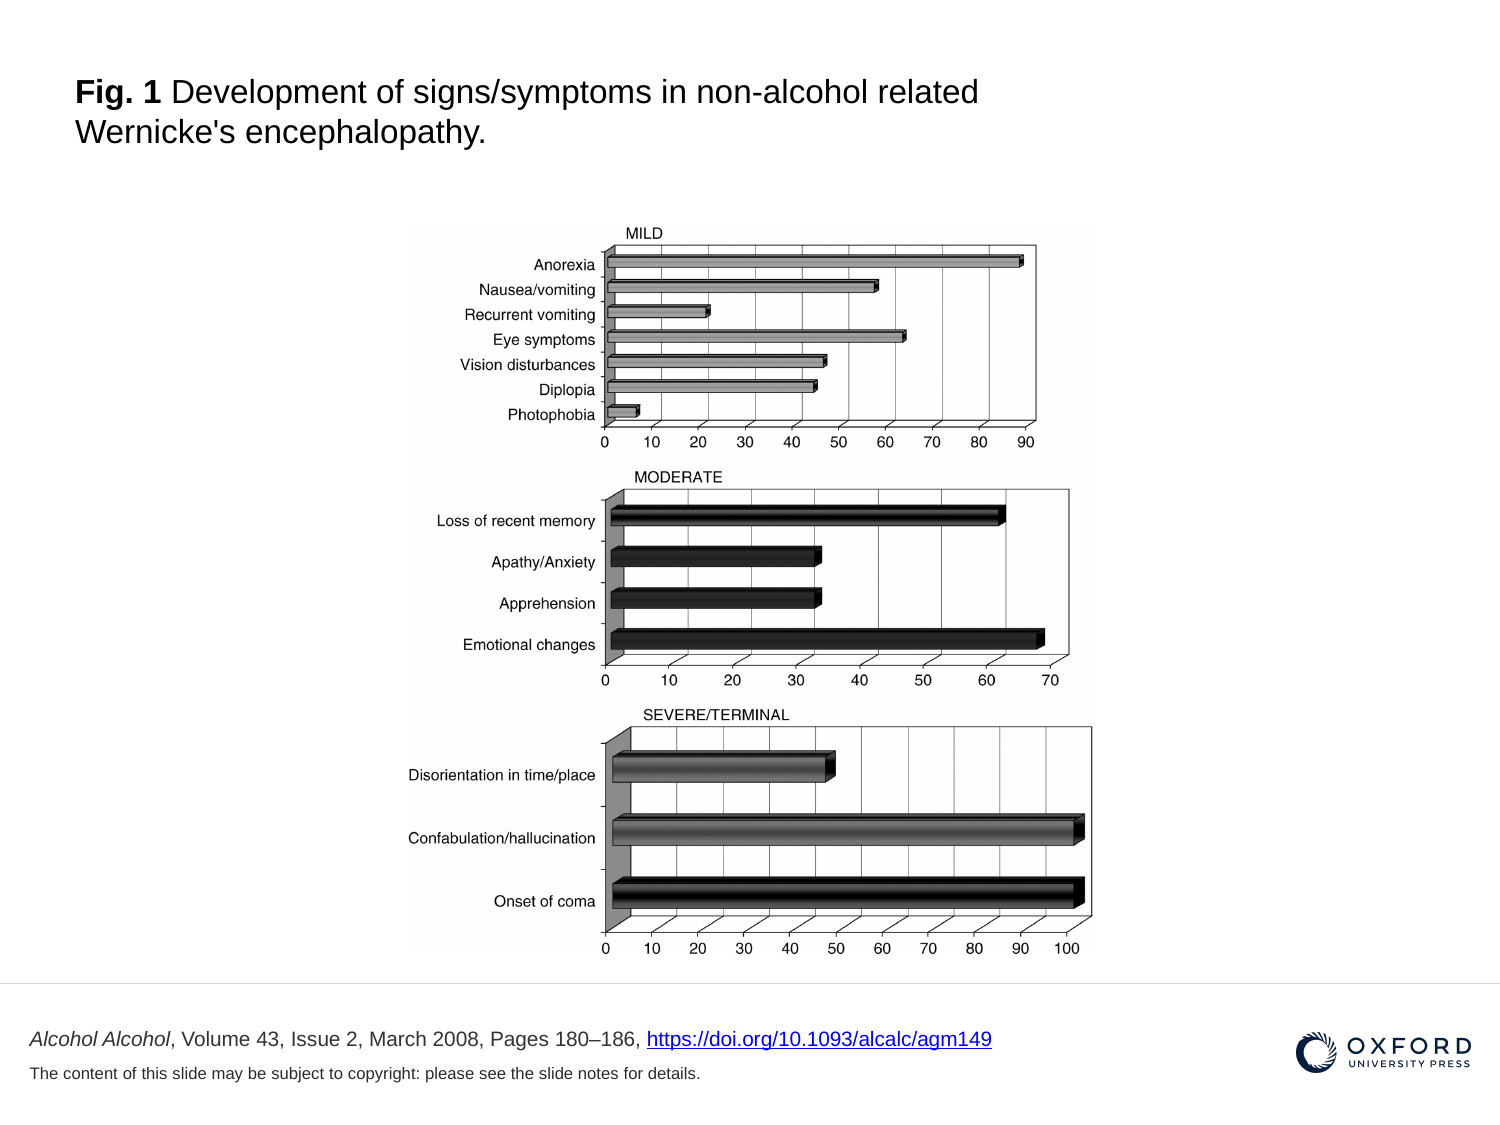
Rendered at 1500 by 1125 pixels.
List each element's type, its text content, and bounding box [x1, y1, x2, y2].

footer Alcohol Alcohol, Volume 43, Issue 2, March 2008, Pages 180–186, https://doi.org/10.1093/alcalc/agm149 The content of this slide may be subject to copyright: please see the slide notes for details. [0, 983, 1260, 1125]
picture [408, 224, 1093, 957]
title Fig. 1 Development of signs/symptoms in non-alcohol related Wernicke's encephalopathy. [75, 69, 1078, 171]
picture [1296, 1032, 1471, 1073]
